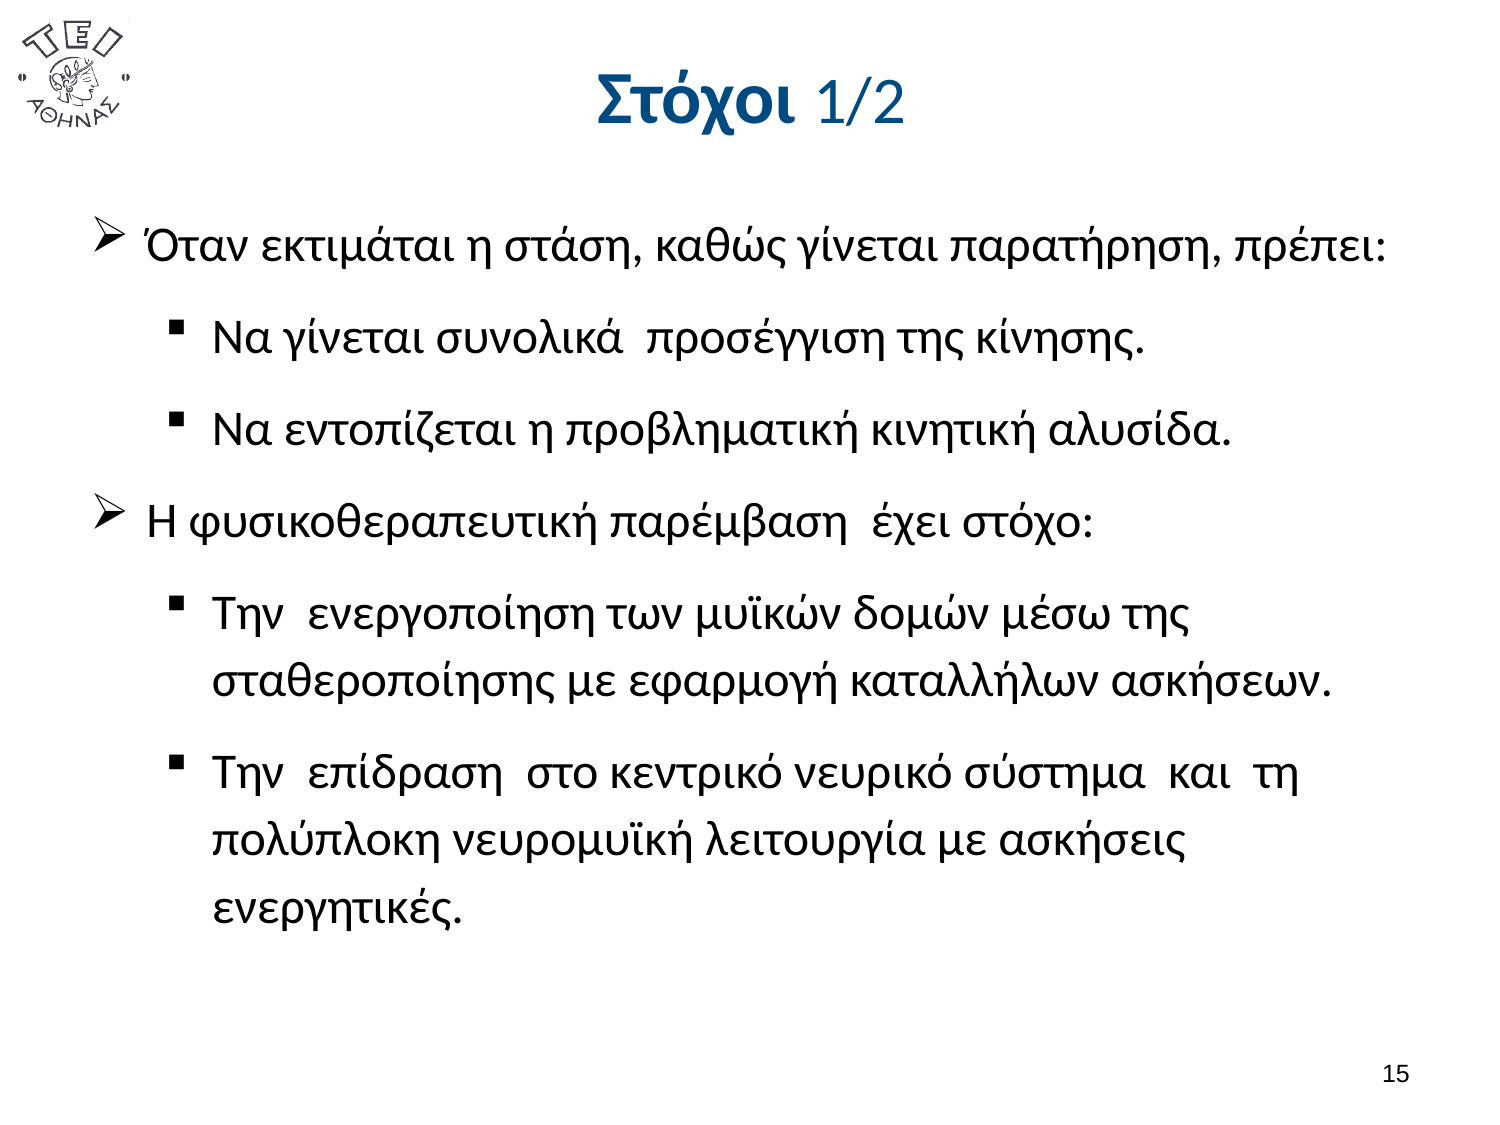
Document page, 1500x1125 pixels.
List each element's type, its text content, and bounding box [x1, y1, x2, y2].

slide_number 14 [1074, 1042, 1425, 1103]
picture [17, 19, 76, 133]
list Όταν εκτιμάται η στάση, καθώς γίνεται παρατήρηση, πρέπει: Να γίνεται συνολικά προσέγγιση της κίνησης. Να εντοπίζεται η προβληματική κινητική αλυσίδα. Η φυσικοθεραπευτική παρέμβαση έχει στόχο: Την ενεργοποίηση των μυϊκών δομών μέσω της σταθεροποίησης με εφαρμογή καταλλήλων ασκήσεων. Την επίδραση στο κεντρικό νευρικό σύστημα και τη πολύπλοκη νευρομυϊκή λειτουργία με ασκήσεις ενεργητικές. [75, 196, 1425, 1024]
title Στόχοι 1/2 [76, 19, 1427, 169]
